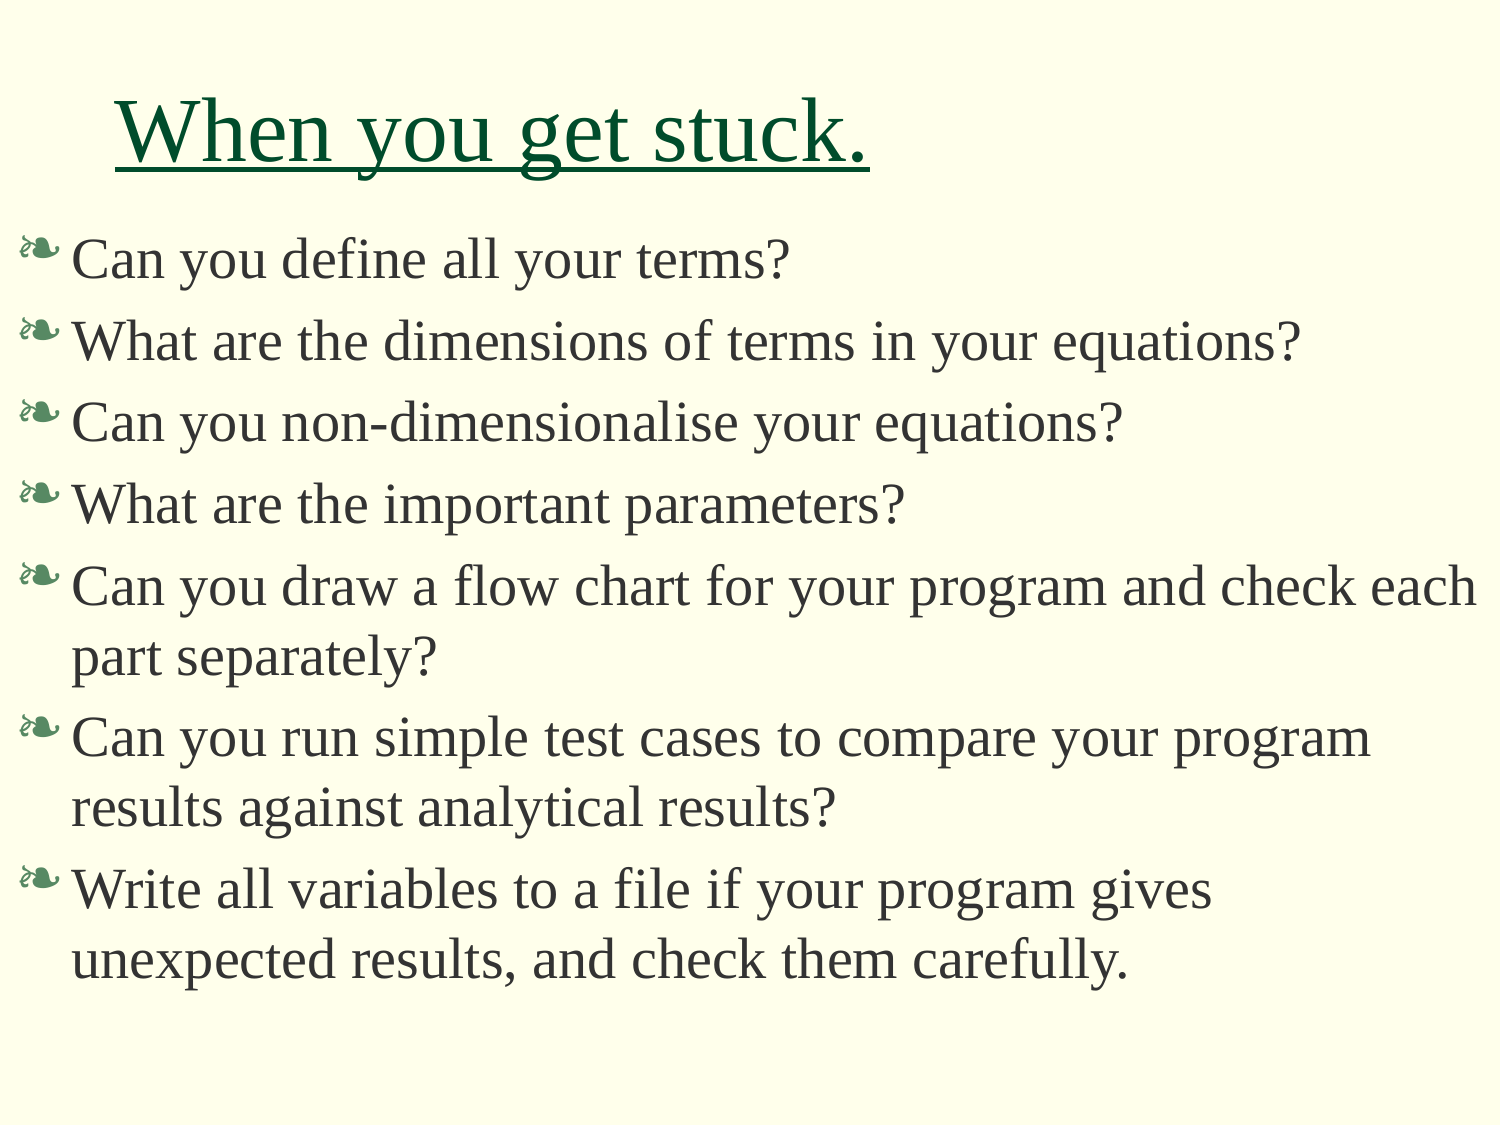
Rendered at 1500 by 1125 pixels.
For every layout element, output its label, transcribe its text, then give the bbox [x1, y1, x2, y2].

title When you get stuck. [99, 0, 1375, 188]
list Can you define all your terms? What are the dimensions of terms in your equations? Can you non-dimensionalise your equations? What are the important parameters? Can you draw a flow chart for your program and check each part separately? Can you run simple test cases to compare your program results against analytical results? Write all variables to a file if your program gives unexpected results, and check them carefully. [0, 212, 1500, 897]
